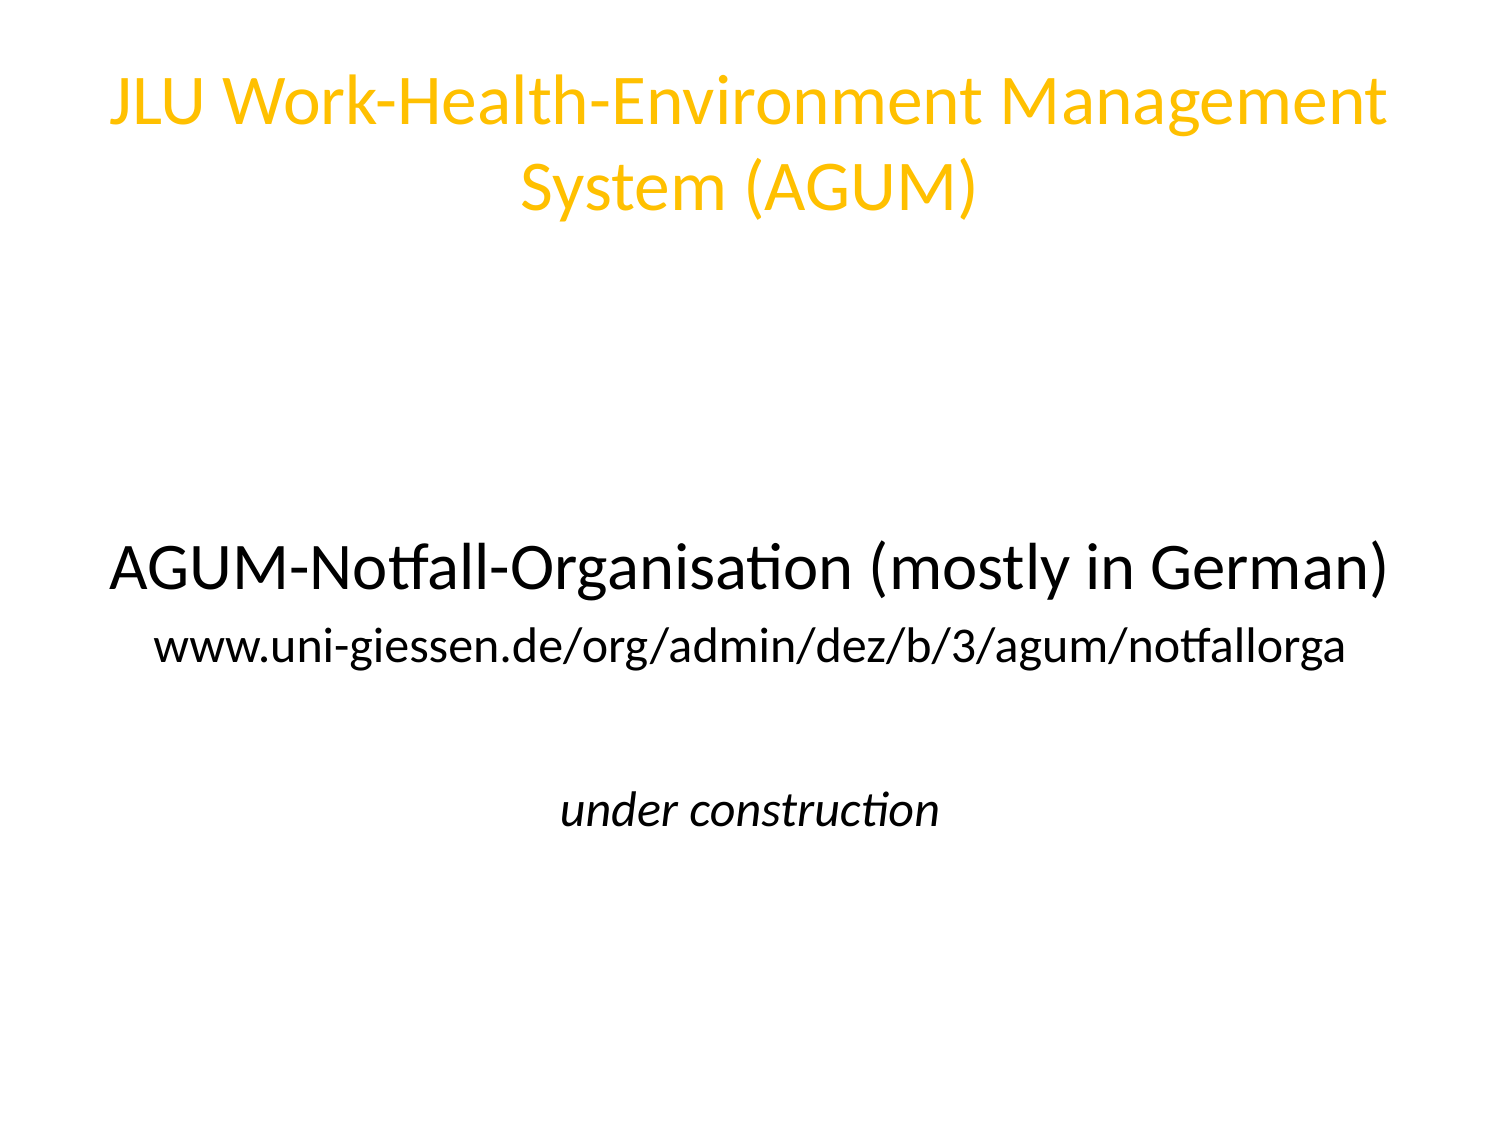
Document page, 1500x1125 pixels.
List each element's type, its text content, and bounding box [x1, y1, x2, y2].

list AGUM-Notfall-Organisation (mostly in German) www.uni-giessen.de/org/admin/dez/b/3/agum/notfallorga under construction [75, 515, 1425, 1005]
title JLU Work-Health-Environment Management System (AGUM) [75, 45, 1425, 233]
